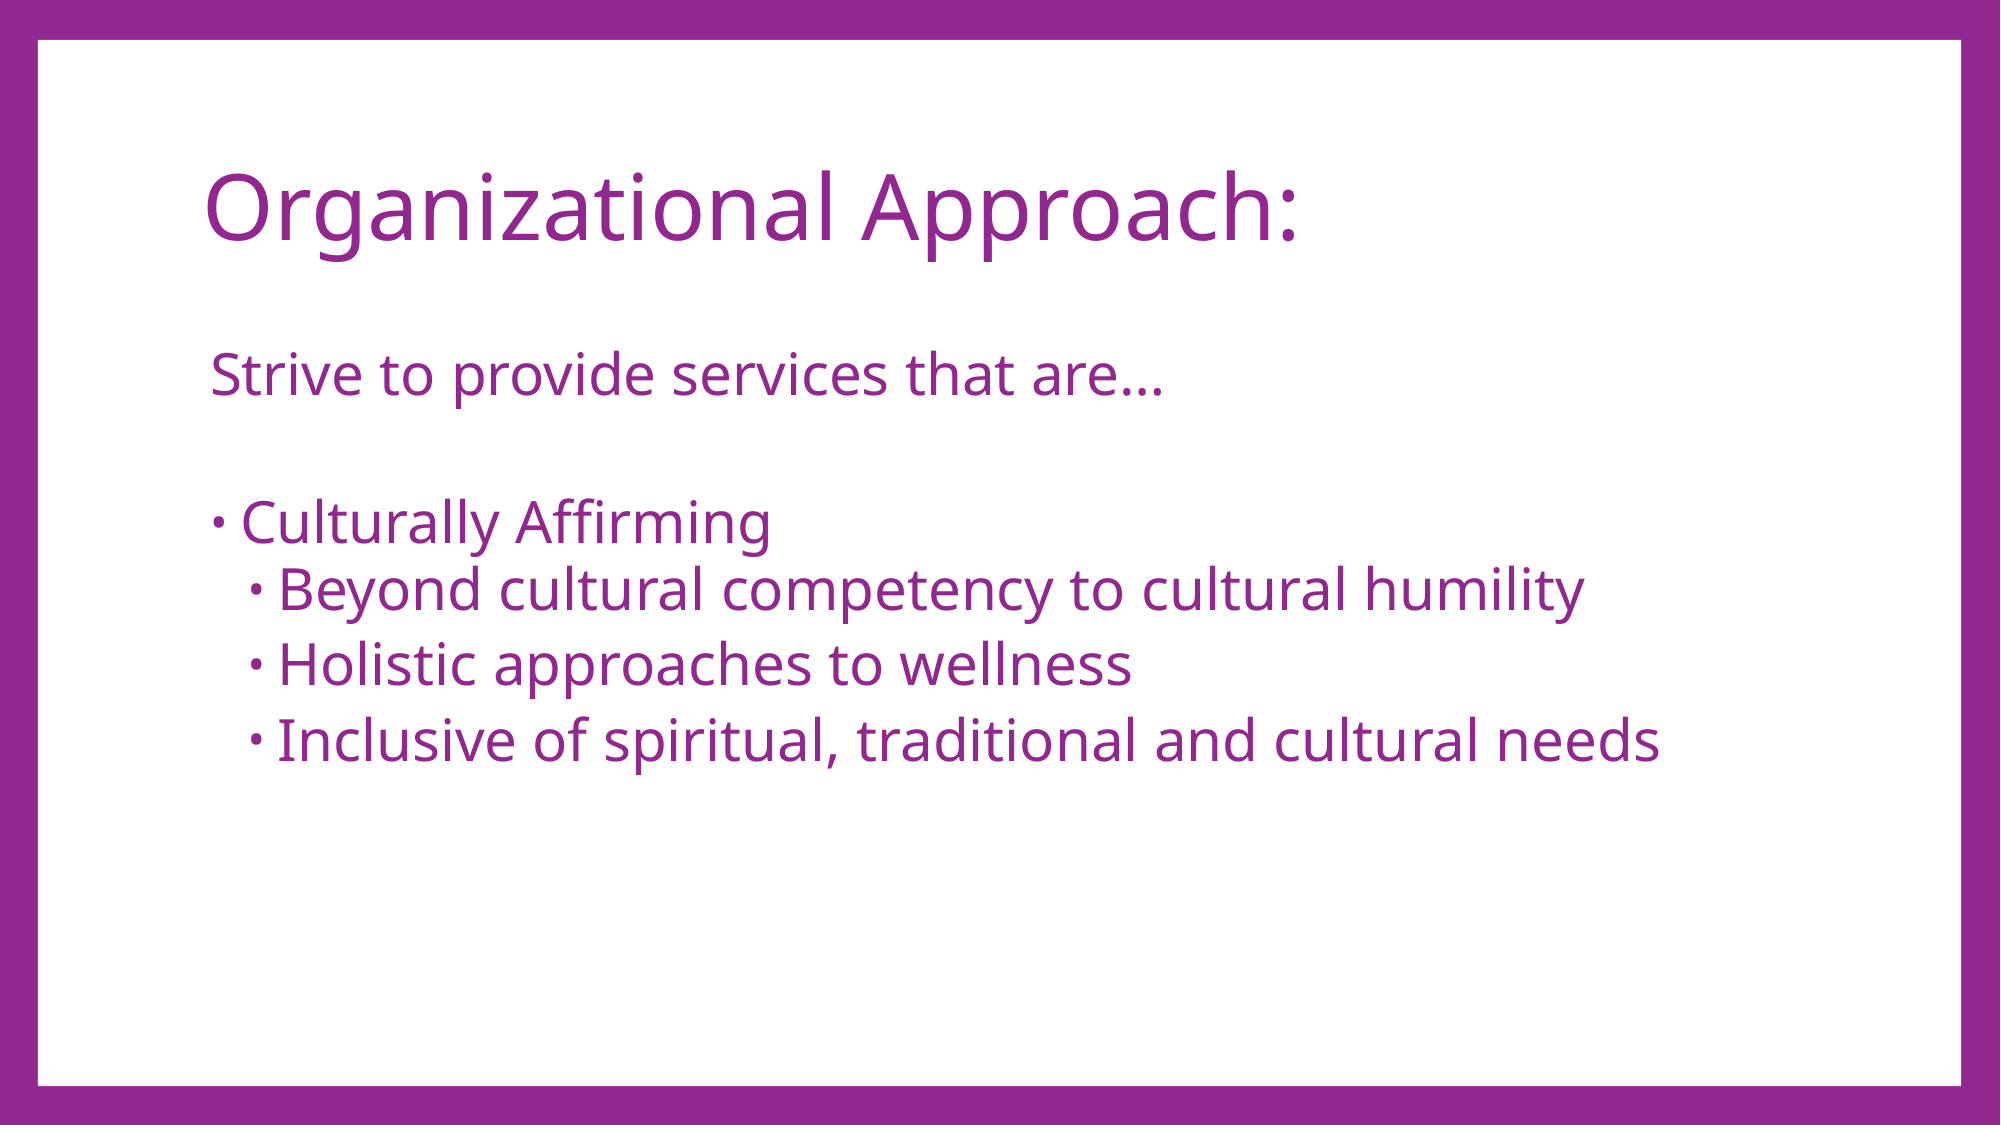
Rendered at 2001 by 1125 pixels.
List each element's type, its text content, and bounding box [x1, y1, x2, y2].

title Organizational Approach: [187, 99, 1808, 323]
list Strive to provide services that are… Culturally Affirming Beyond cultural competency to cultural humility Holistic approaches to wellness Inclusive of spiritual, traditional and cultural needs [187, 337, 1808, 1000]
